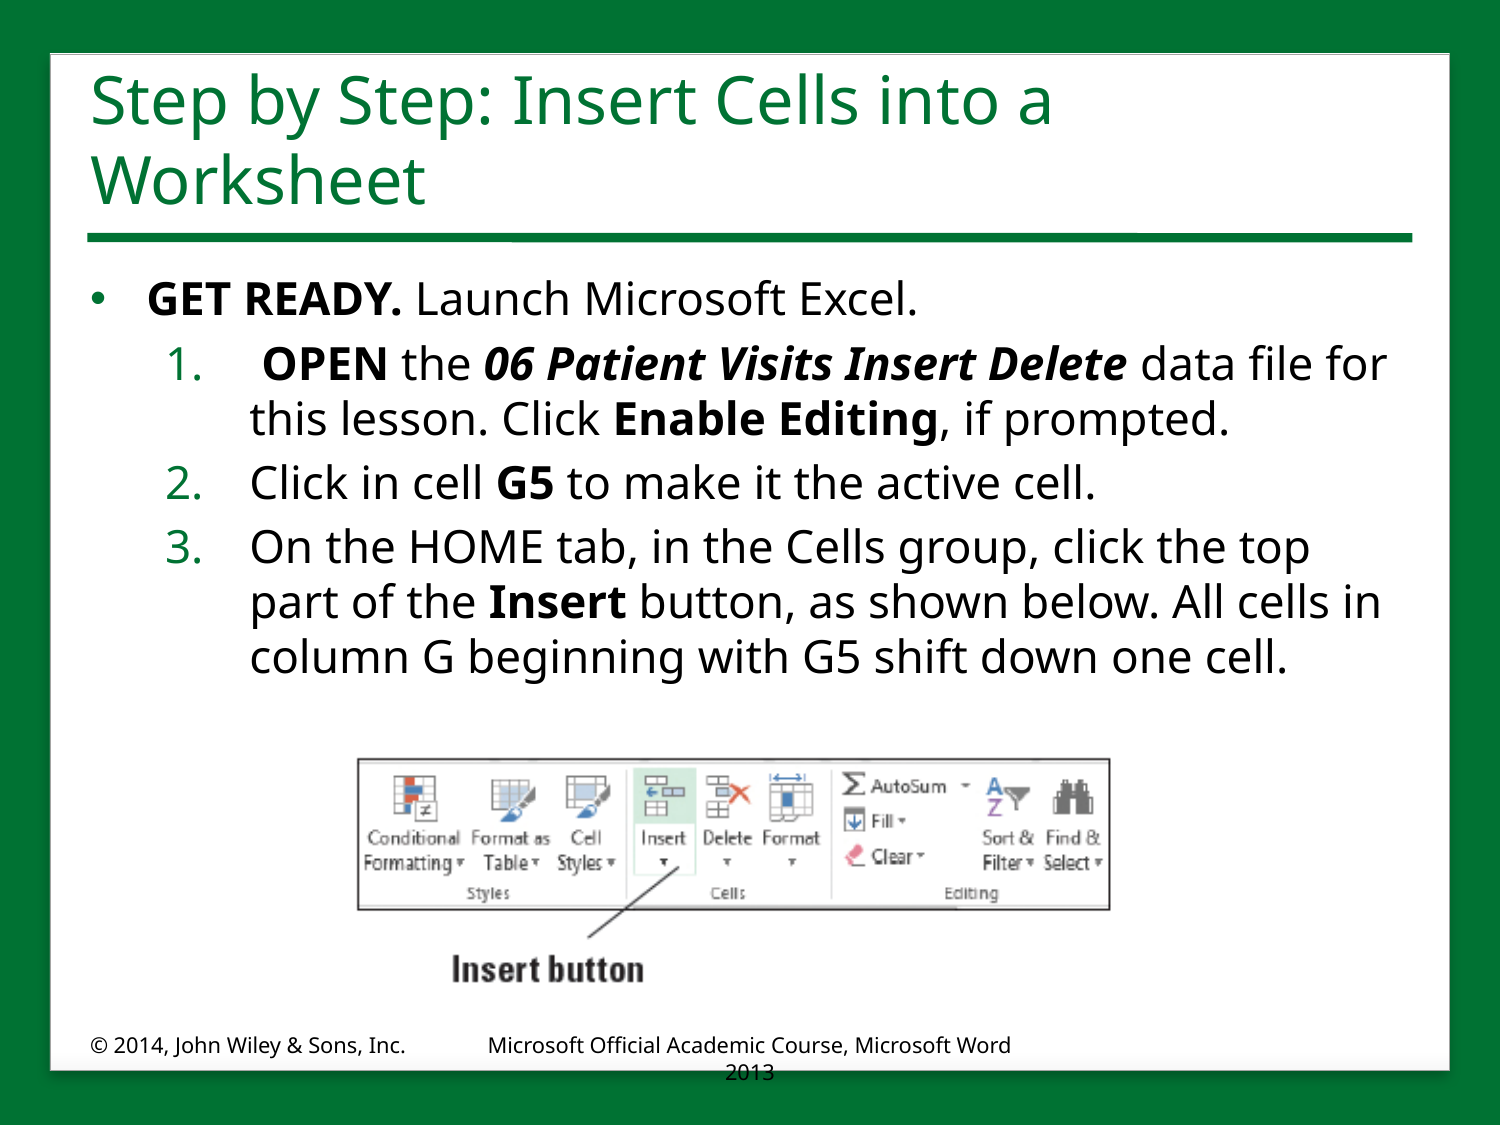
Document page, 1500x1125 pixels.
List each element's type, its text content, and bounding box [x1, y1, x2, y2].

picture [349, 749, 1130, 996]
list GET READY. Launch Microsoft Excel. OPEN the 06 Patient Visits Insert Delete data file for this lesson. Click Enable Editing, if prompted. Click in cell G5 to make it the active cell. On the HOME tab, in the Cells group, click the top part of the Insert button, as shown below. All cells in column G beginning with G5 shift down one cell. [75, 262, 1425, 1063]
slide_number © 2014, John Wiley & Sons, Inc. [74, 1024, 426, 1103]
title Step by Step: Insert Cells into a Worksheet [74, 74, 1426, 226]
slide_number [1074, 1024, 1426, 1103]
footer Microsoft Official Academic Course, Microsoft Word 2013 [449, 1024, 1051, 1103]
